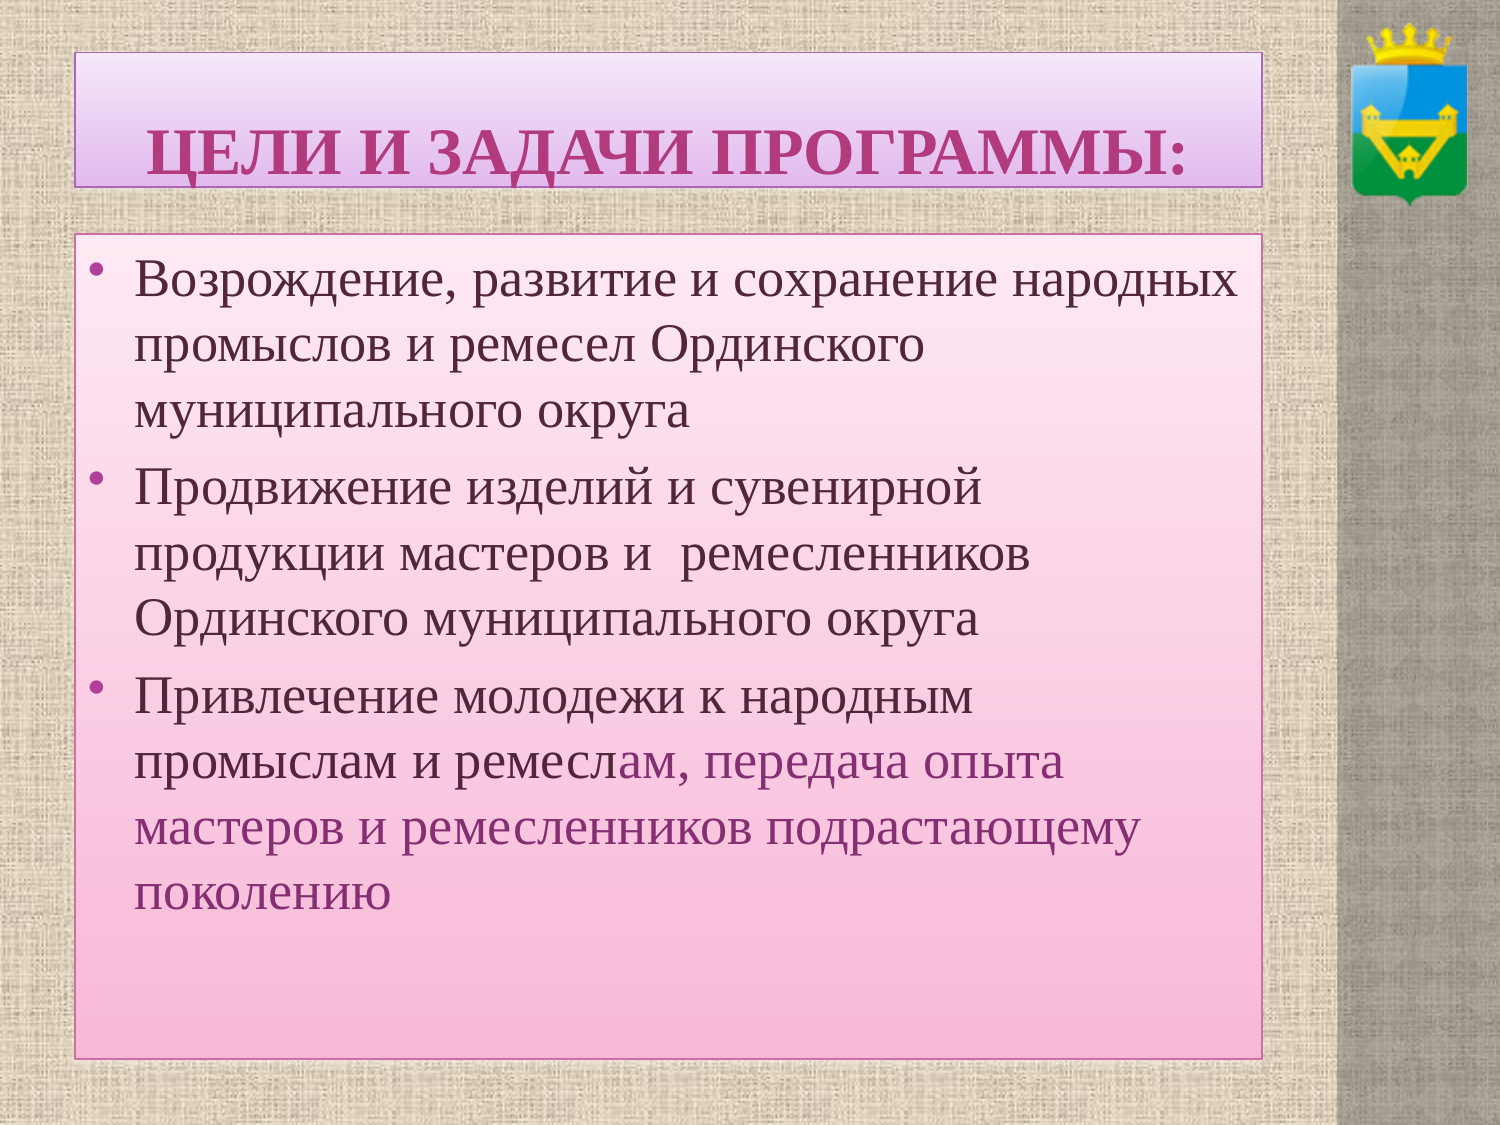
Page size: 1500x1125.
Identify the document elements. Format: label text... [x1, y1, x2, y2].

list Возрождение, развитие и сохранение народных промыслов и ремесел Ординского муниципального округа Продвижение изделий и сувенирной продукции мастеров и ремесленников Ординского муниципального округа Привлечение молодежи к народным промыслам и ремеслам, передача опыта мастеров и ремесленников подрастающему поколению [74, 233, 1263, 1060]
picture [0, 0, 1500, 1125]
title Цели и задачи программы: [74, 52, 1263, 188]
